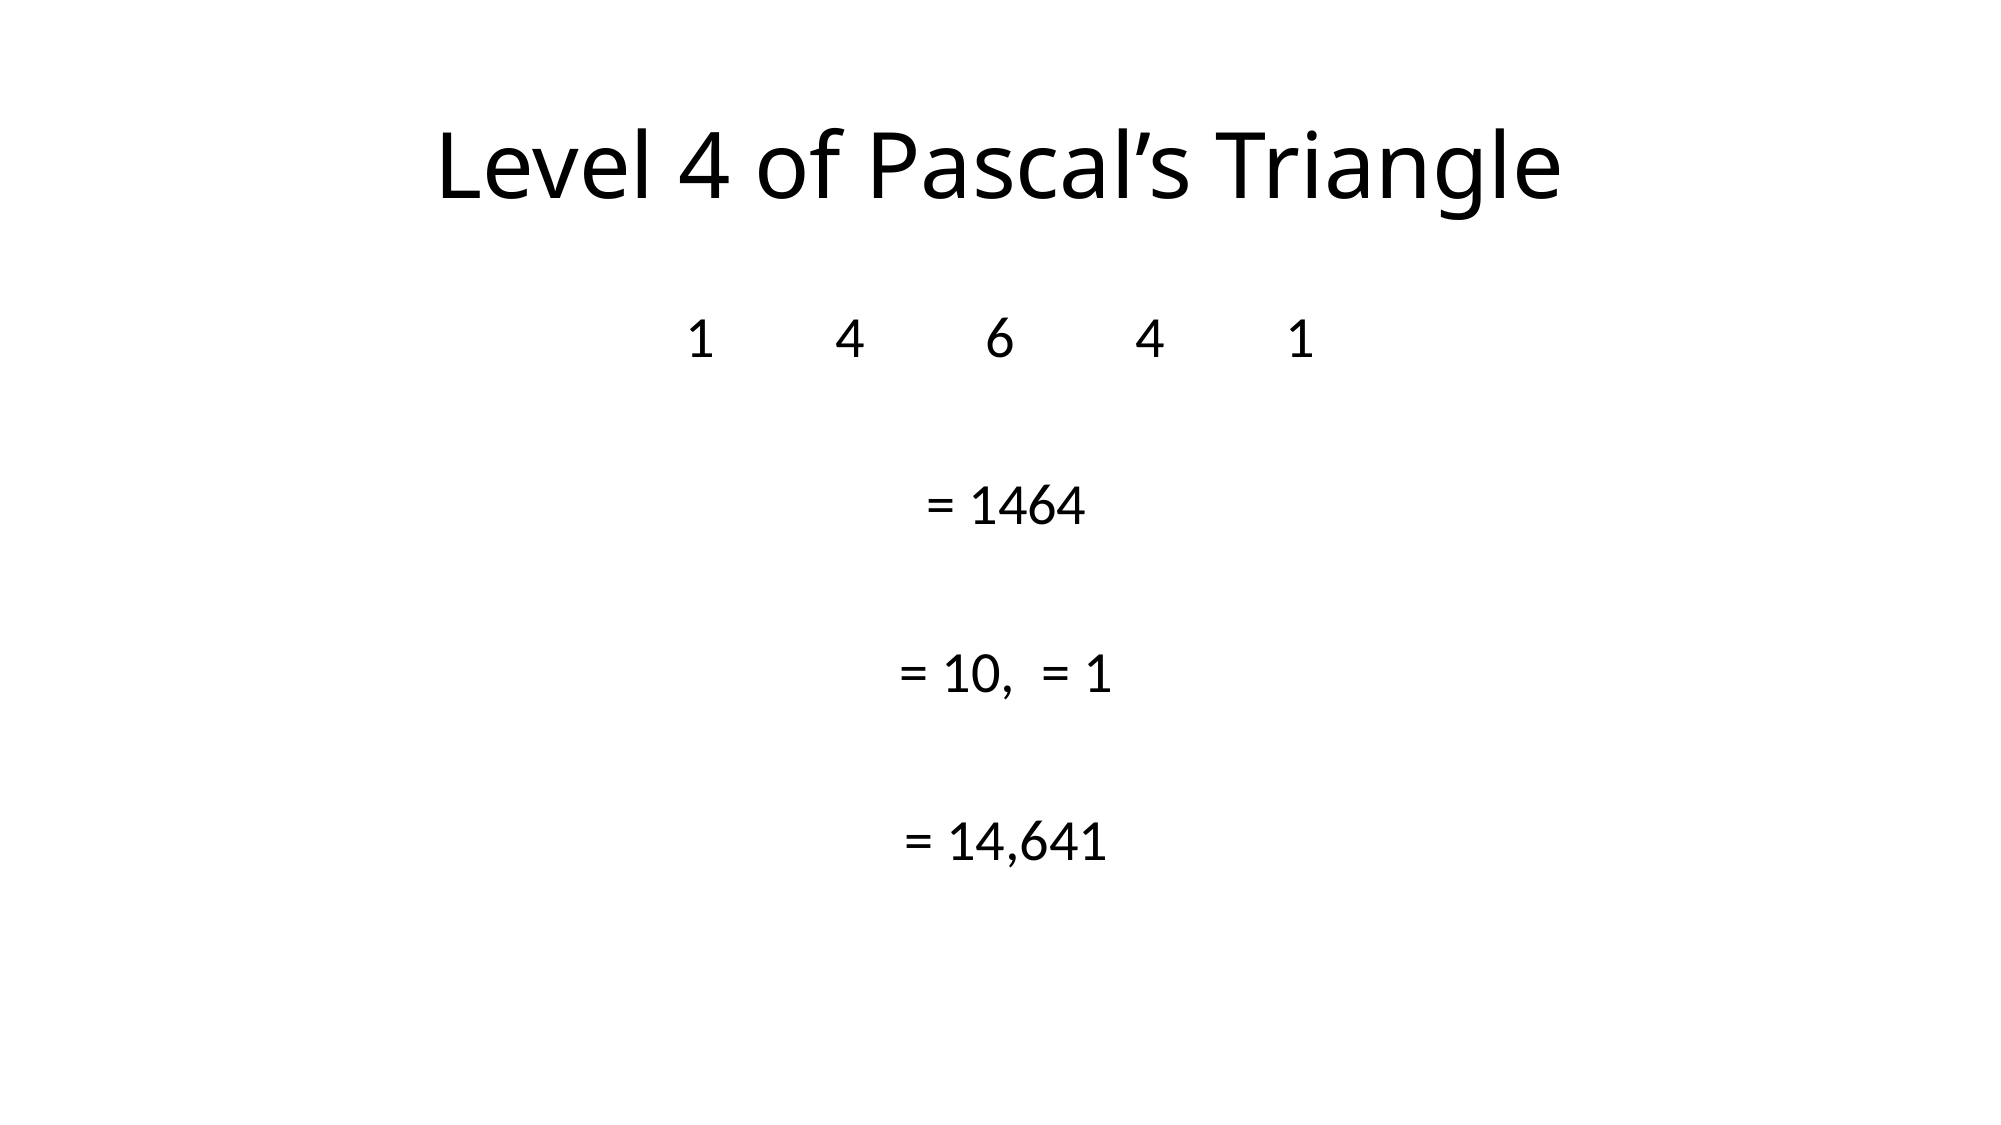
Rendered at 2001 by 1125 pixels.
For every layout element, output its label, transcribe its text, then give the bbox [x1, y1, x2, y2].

title Level 4 of Pascal’s Triangle [137, 59, 1863, 278]
